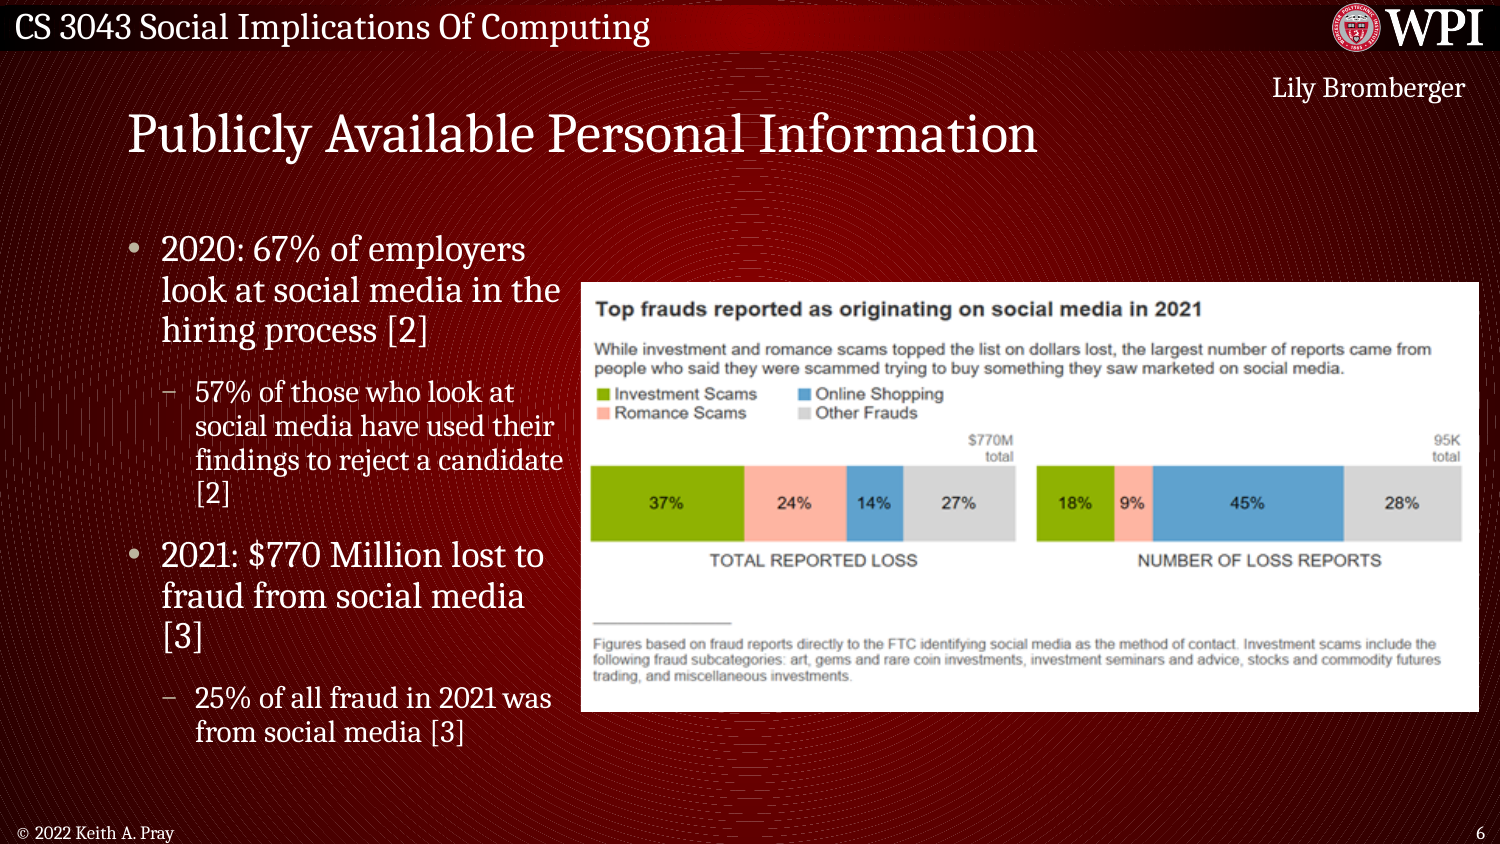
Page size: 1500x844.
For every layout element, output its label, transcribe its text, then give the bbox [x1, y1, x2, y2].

list 2020: 67% of employers look at social media in the hiring process [2] 57% of those who look at social media have used their findings to reject a candidate [2] 2021: $770 Million lost to fraud from social media [3] 25% of all fraud in 2021 was from social media [3] [112, 221, 591, 772]
text_box Lily Bromberger [1123, 61, 1481, 111]
picture [580, 281, 1480, 712]
picture [1332, 3, 1483, 52]
footer © 2022 Keith A. Pray [0, 819, 913, 844]
title Publicly Available Personal Information [112, 61, 1388, 212]
slide_number 6 [1397, 819, 1500, 844]
